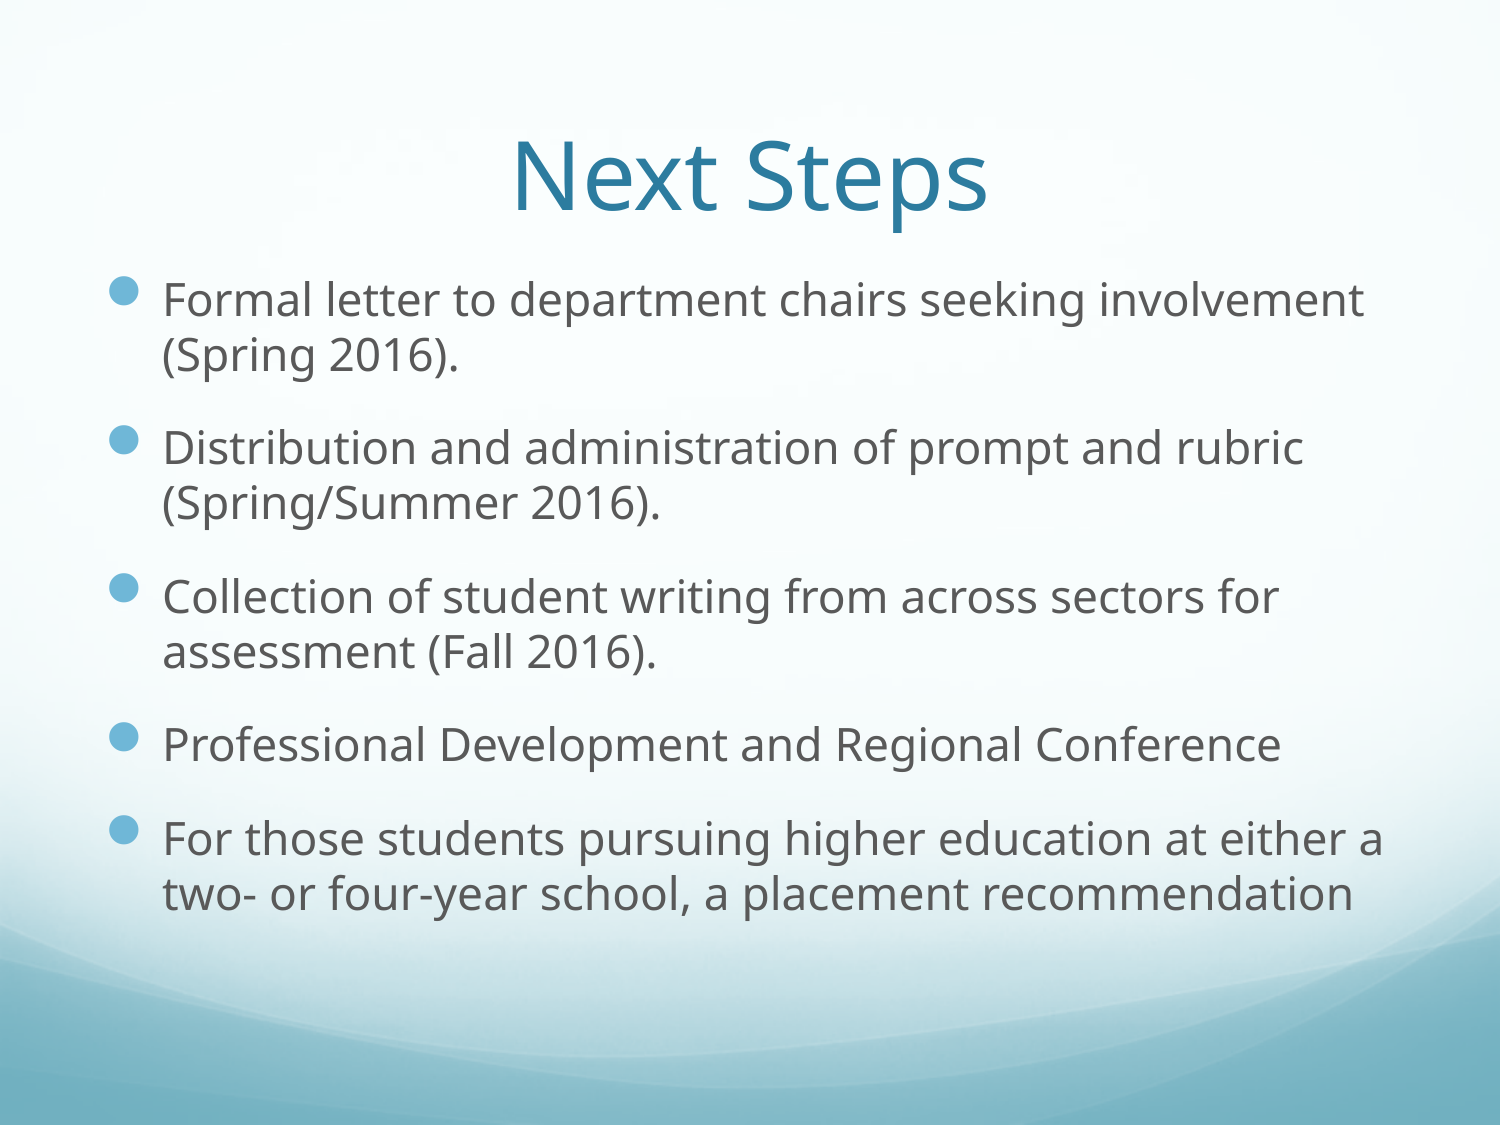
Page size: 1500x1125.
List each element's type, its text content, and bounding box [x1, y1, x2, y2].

list Formal letter to department chairs seeking involvement (Spring 2016). Distribution and administration of prompt and rubric (Spring/Summer 2016). Collection of student writing from across sectors for assessment (Fall 2016). Professional Development and Regional Conference For those students pursuing higher education at either a two- or four-year school, a placement recommendation [90, 262, 1410, 975]
title Next Steps [90, 17, 1410, 237]
